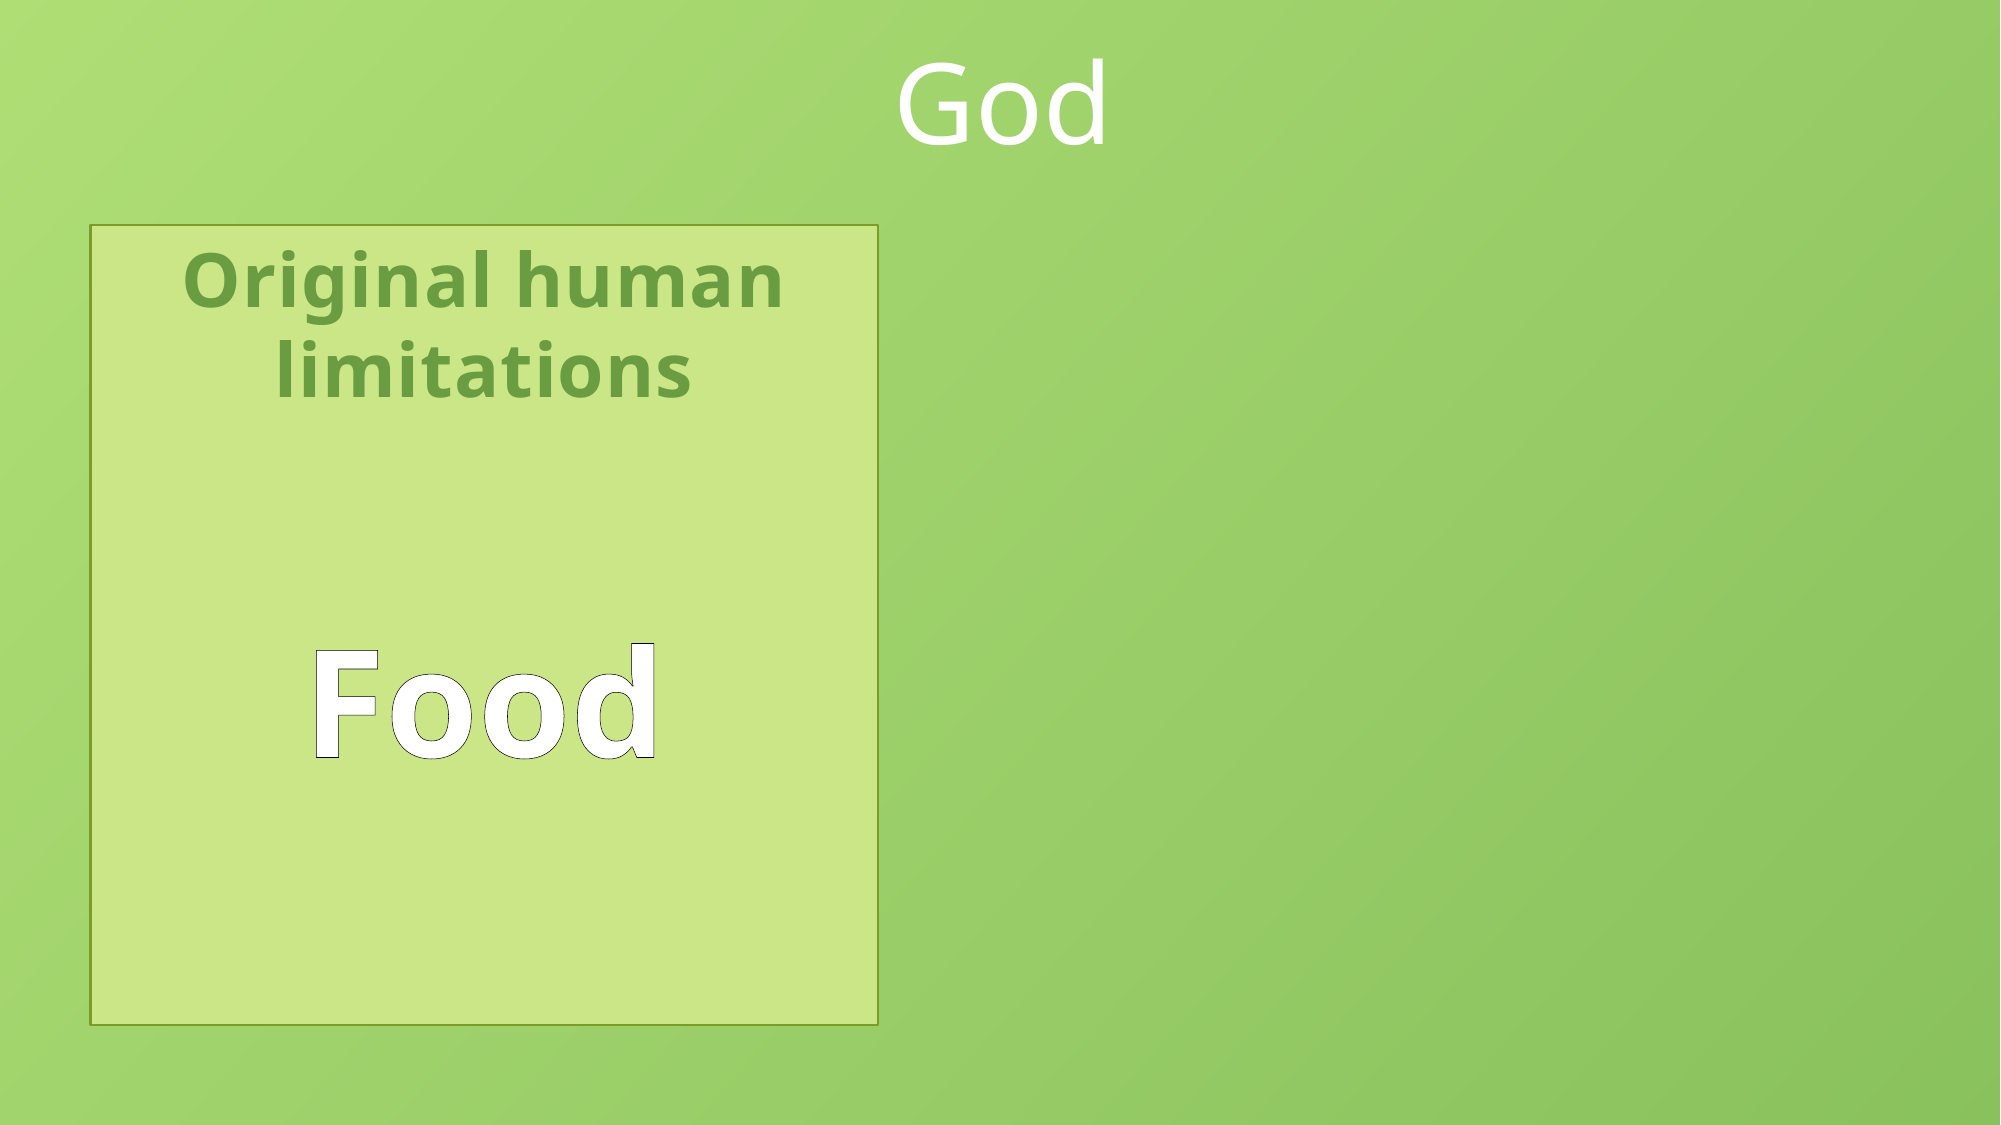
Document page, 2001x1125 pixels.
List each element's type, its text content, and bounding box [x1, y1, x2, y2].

text_box God [878, 24, 1128, 175]
text_box Original human limitations [166, 224, 802, 420]
text_box Food [287, 599, 681, 795]
text_box [89, 224, 879, 1026]
